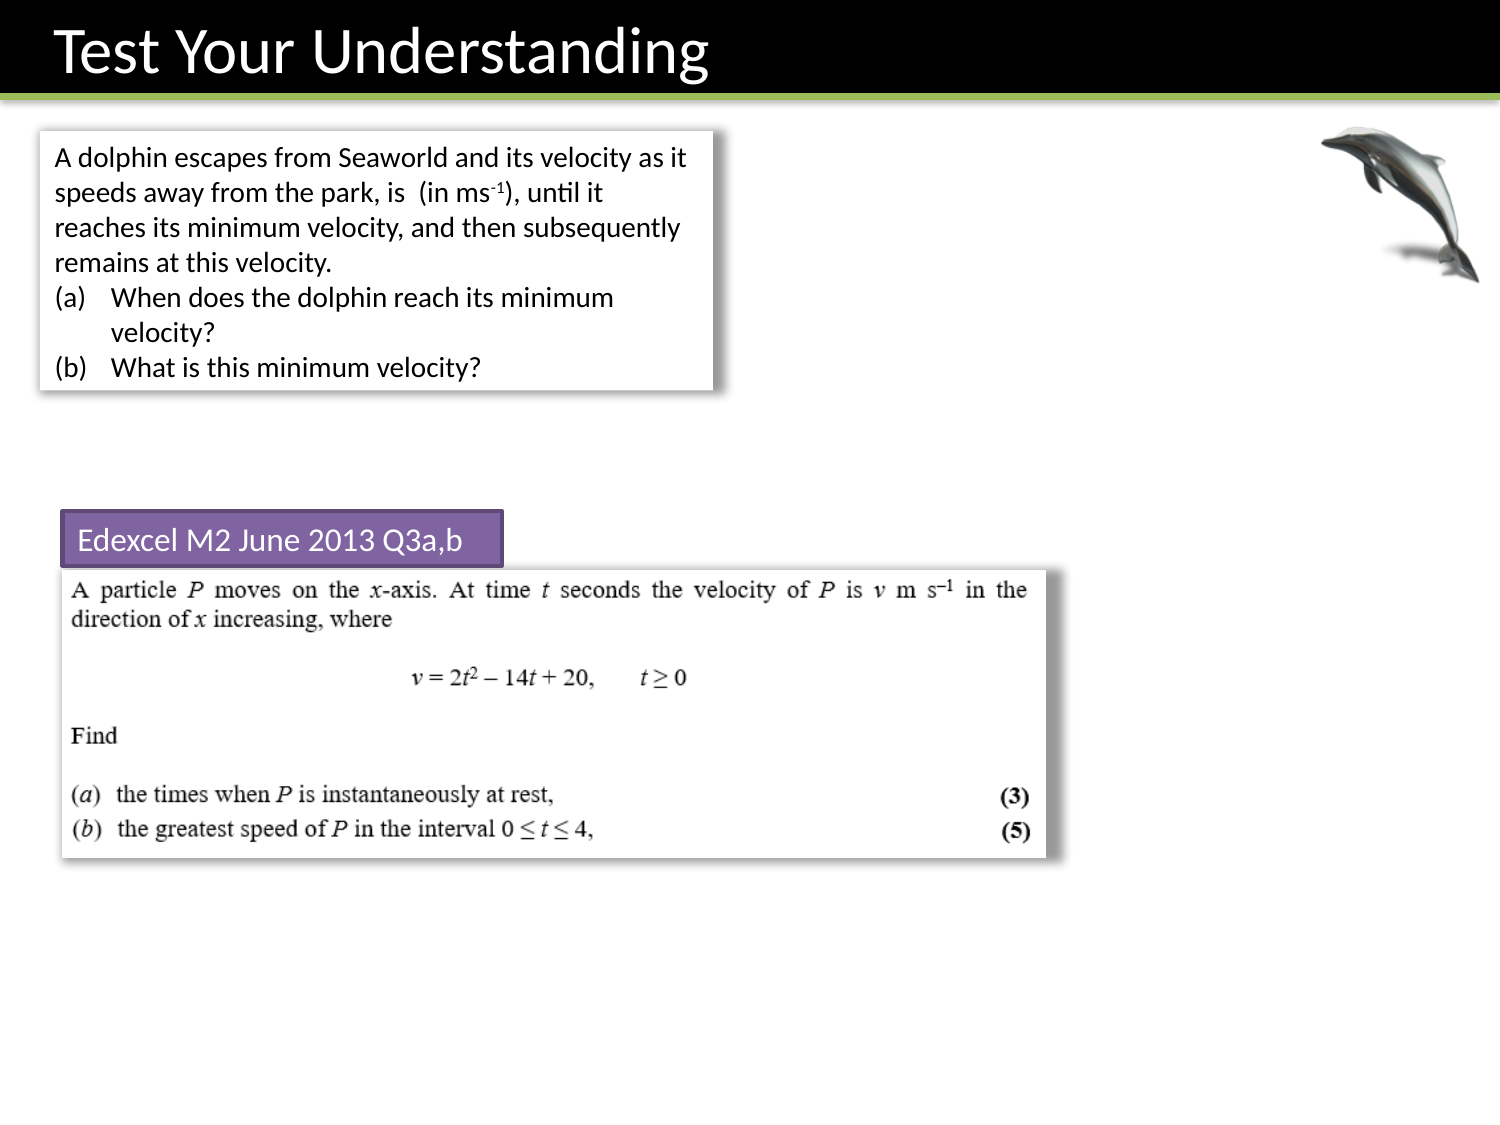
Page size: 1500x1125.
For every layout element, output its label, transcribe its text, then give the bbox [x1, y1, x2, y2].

picture [62, 569, 1047, 858]
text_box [0, 0, 1500, 99]
text_box Edexcel M2 June 2013 Q3a,b [60, 509, 504, 568]
picture [1320, 123, 1482, 285]
